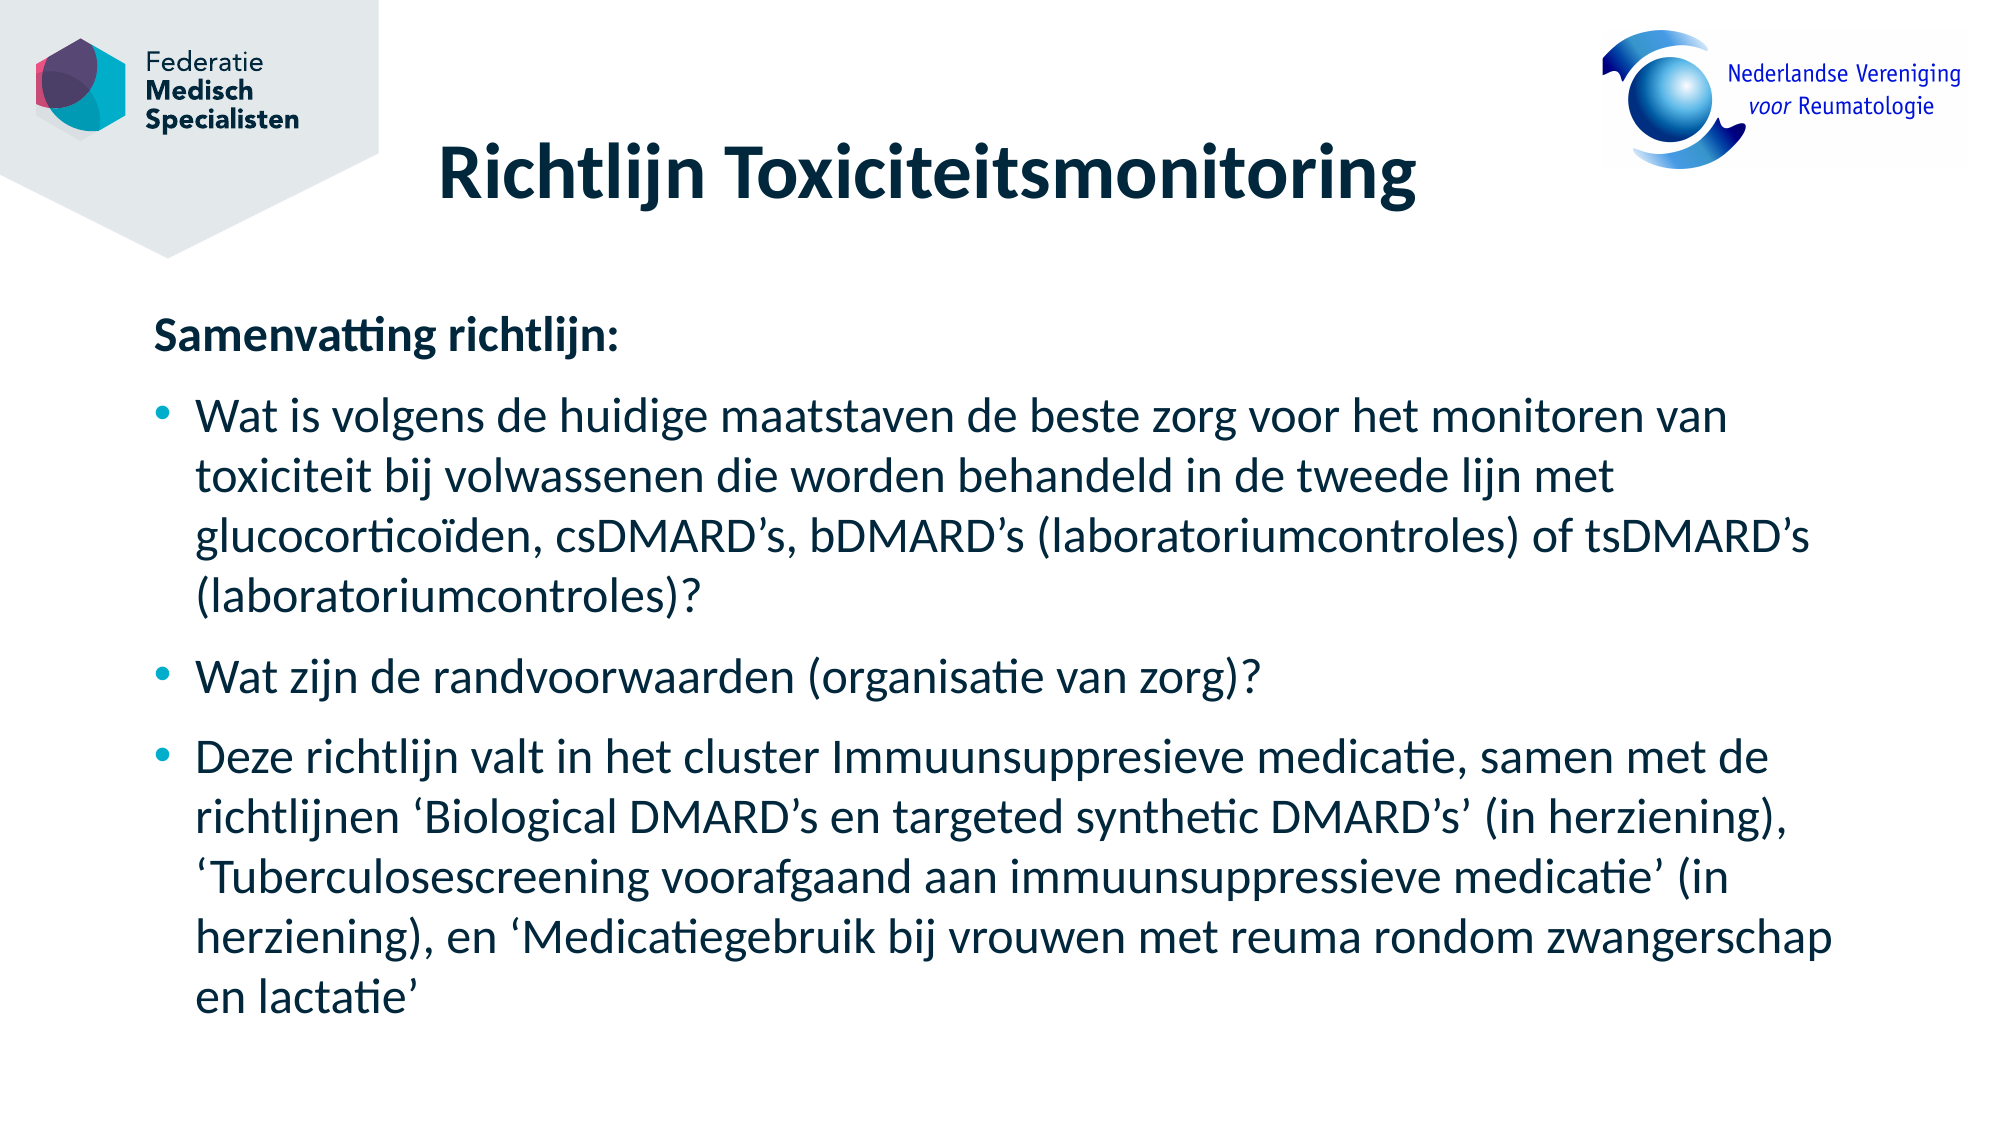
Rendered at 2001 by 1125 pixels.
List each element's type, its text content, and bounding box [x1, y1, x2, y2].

title Richtlijn Toxiciteitsmonitoring [438, 60, 1862, 274]
picture [1602, 30, 1969, 169]
list Samenvatting richtlijn: Wat is volgens de huidige maatstaven de beste zorg voor het monitoren van toxiciteit bij volwassenen die worden behandeld in de tweede lijn met glucocorticoïden, csDMARD’s, bDMARD’s (laboratoriumcontroles) of tsDMARD’s (laboratoriumcontroles)? Wat zijn de randvoorwaarden (organisatie van zorg)? Deze richtlijn valt in het cluster Immuunsuppresieve medicatie, samen met de richtlijnen ‘Biological DMARD’s en targeted synthetic DMARD’s’ (in herziening), ‘Tuberculosescreening voorafgaand aan immuunsuppressieve medicatie’ (in herziening), en ‘Medicatiegebruik bij vrouwen met reuma rondom zwangerschap en lactatie’ [153, 301, 1867, 1011]
